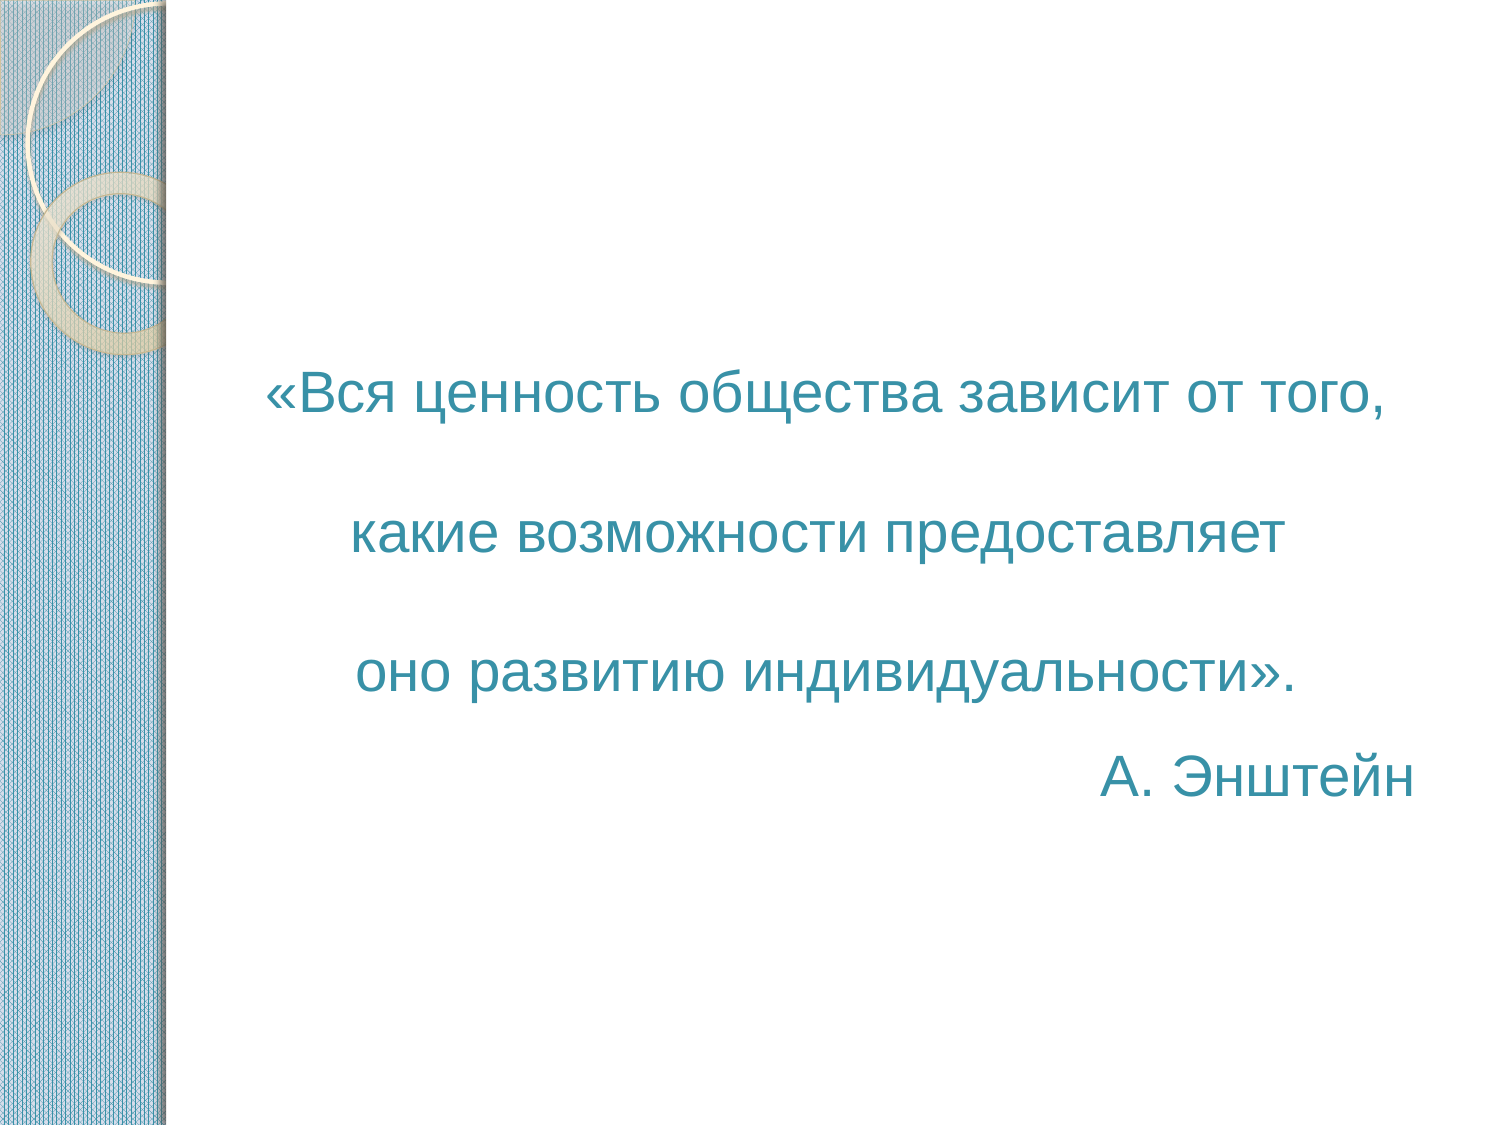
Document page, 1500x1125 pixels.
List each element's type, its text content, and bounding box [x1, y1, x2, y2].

list «Вся ценность общества зависит от того, какие возможности предоставляет оно развитию индивидуальности». А. Энштейн [206, 137, 1447, 1094]
